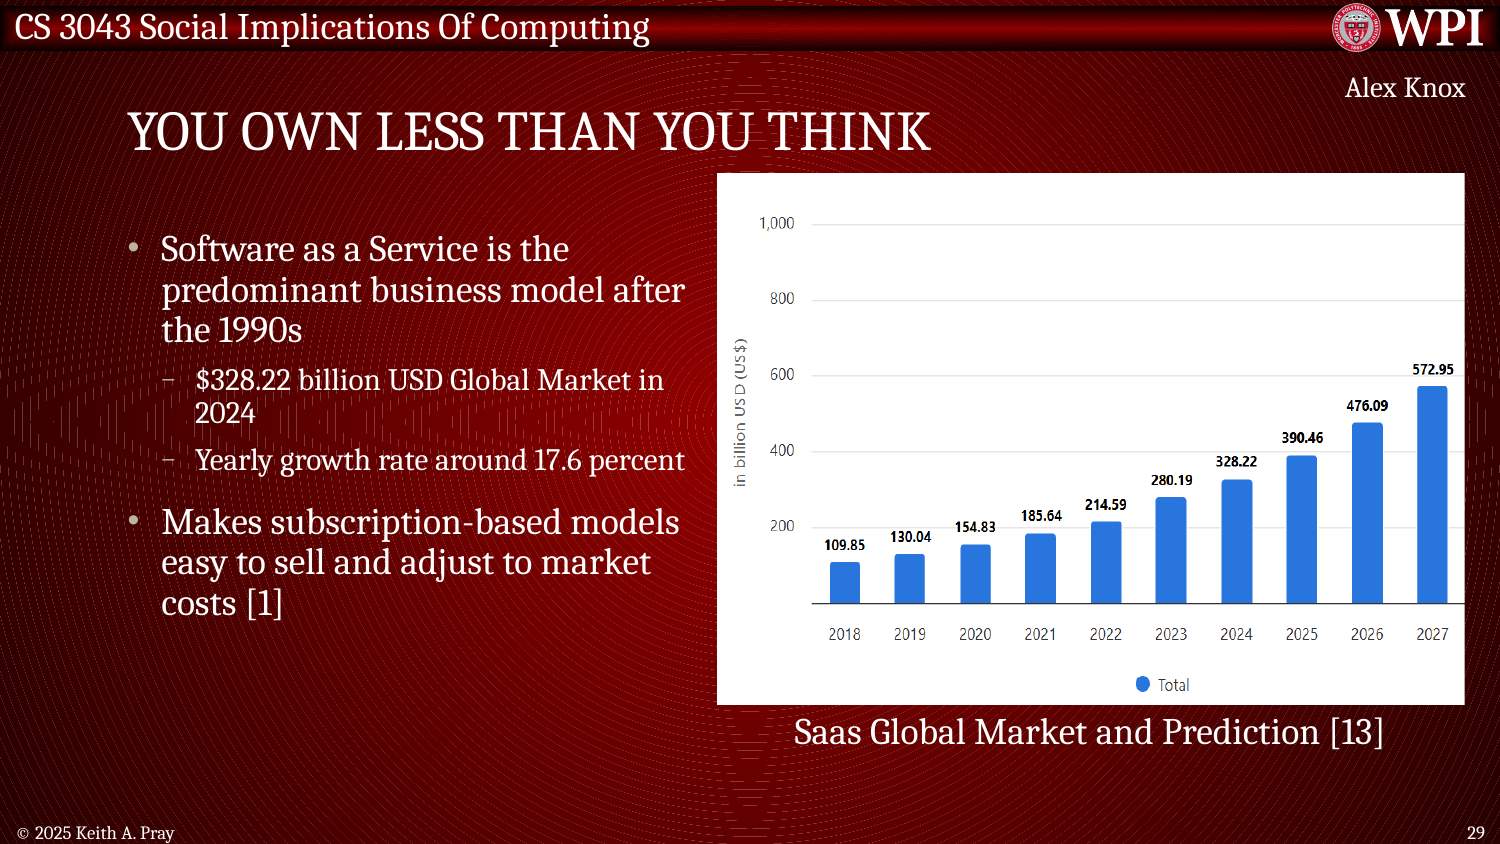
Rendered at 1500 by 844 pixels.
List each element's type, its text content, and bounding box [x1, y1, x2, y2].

footer © 2025 Keith A. Pray [0, 819, 913, 844]
title You own less than you think [112, 59, 1388, 210]
slide_number 29 [1397, 819, 1500, 844]
picture [716, 173, 1465, 705]
text_box Alex Knox [1123, 61, 1481, 111]
list Software as a Service is the predominant business model after the 1990s $328.22 billion USD Global Market in 2024 Yearly growth rate around 17.6 percent Makes subscription-based models easy to sell and adjust to market costs [1] [112, 221, 725, 772]
picture [1332, 3, 1483, 52]
list Saas Global Market and Prediction [13] [762, 723, 1420, 809]
